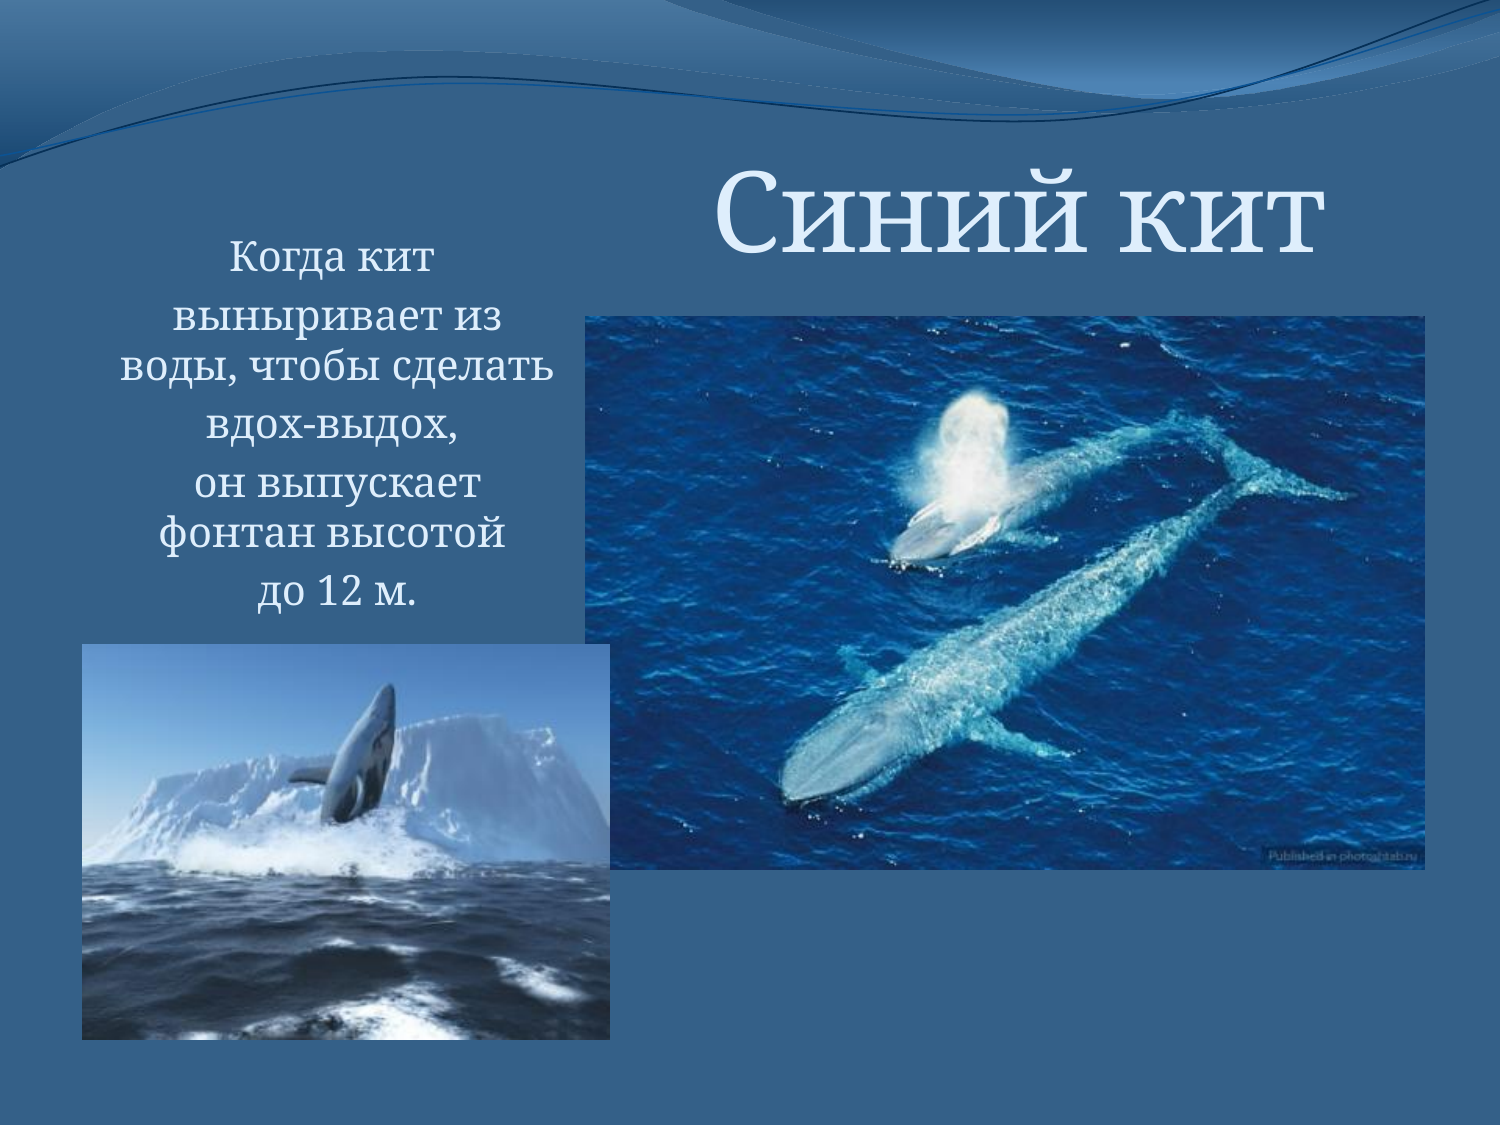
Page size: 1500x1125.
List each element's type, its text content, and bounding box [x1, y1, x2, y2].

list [585, 316, 1425, 871]
list Когда кит выныривает из воды, чтобы сделать вдох-выдох, он выпускает фонтан высотой до 12 м. [112, 222, 563, 643]
title Синий кит [597, 84, 1442, 275]
picture [81, 644, 610, 1041]
